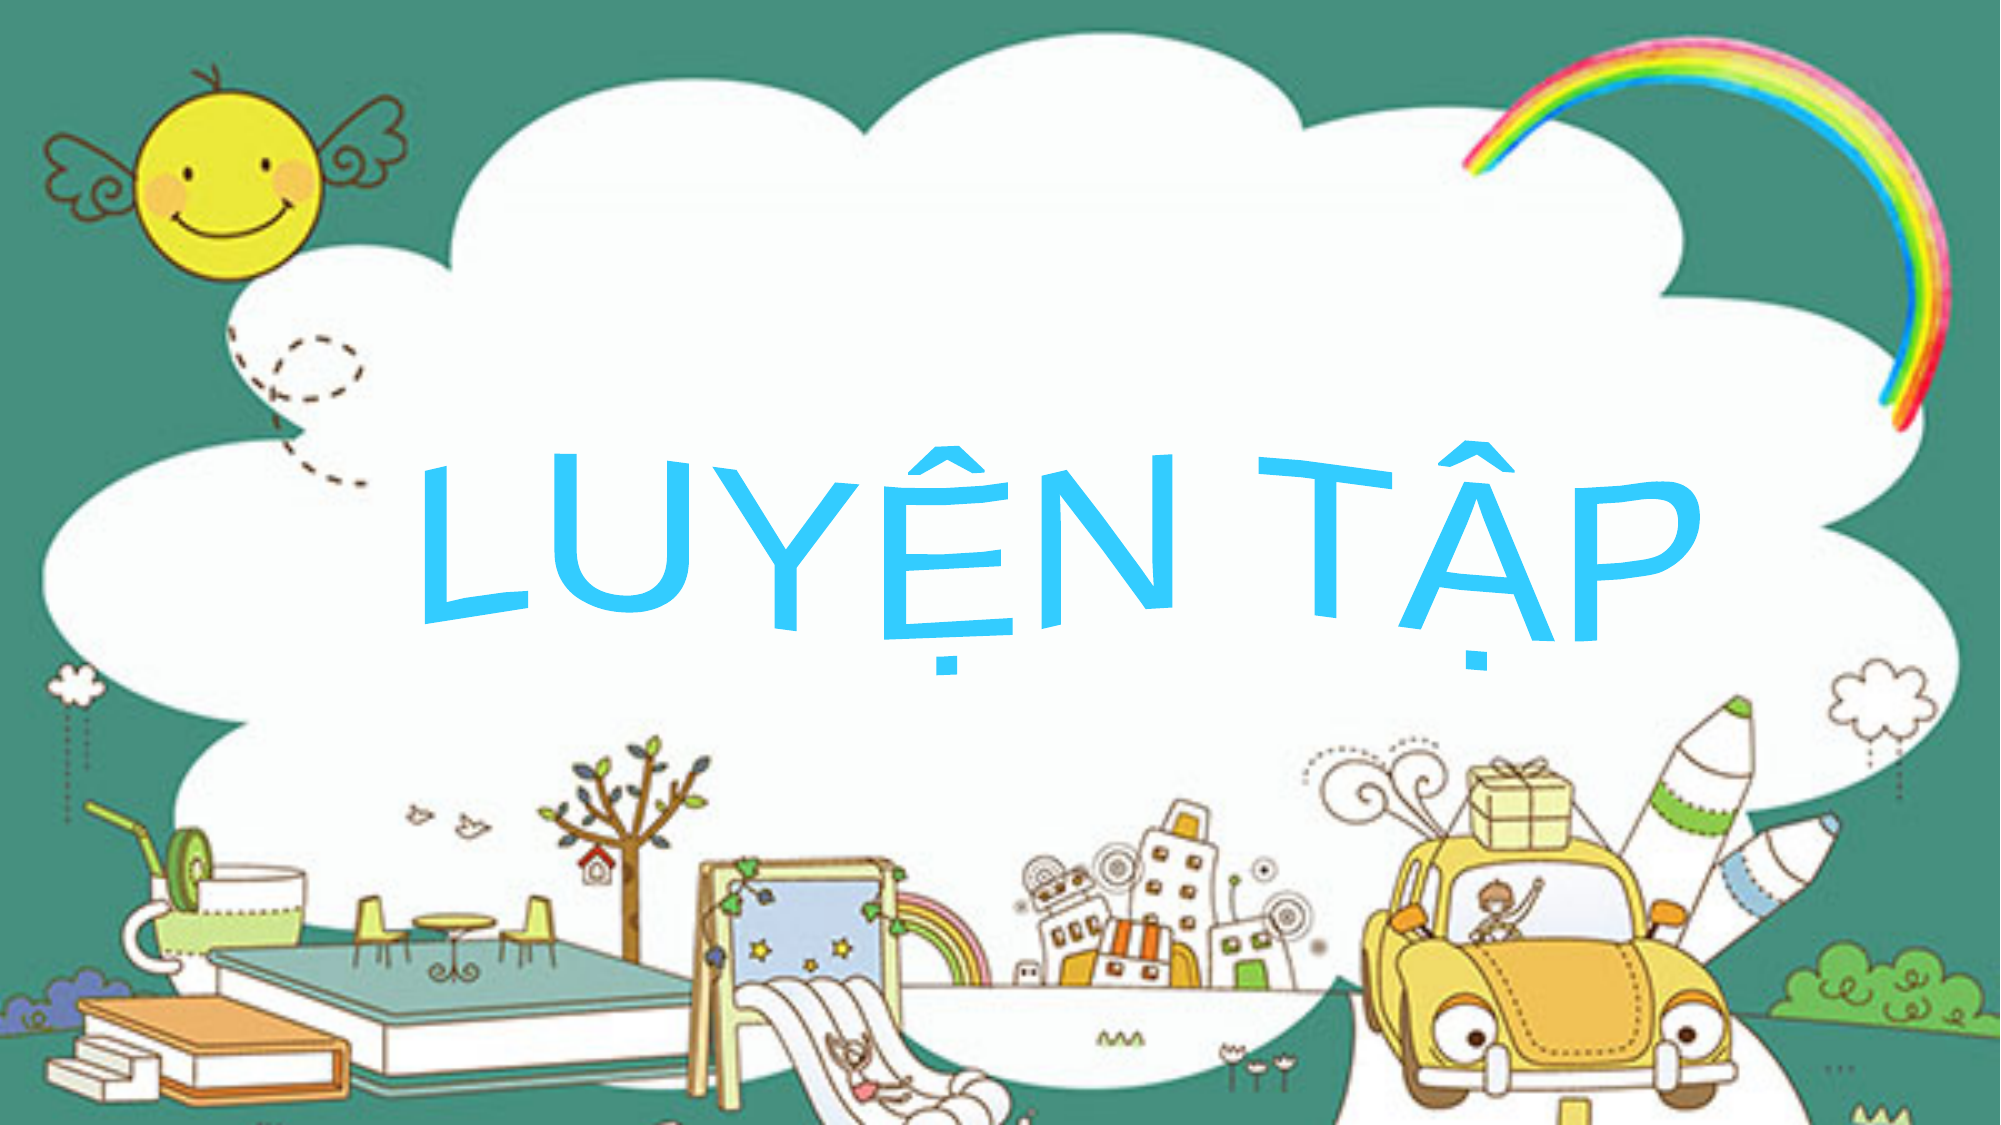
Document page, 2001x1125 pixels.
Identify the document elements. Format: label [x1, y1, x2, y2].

list [0, 0, 2000, 1125]
